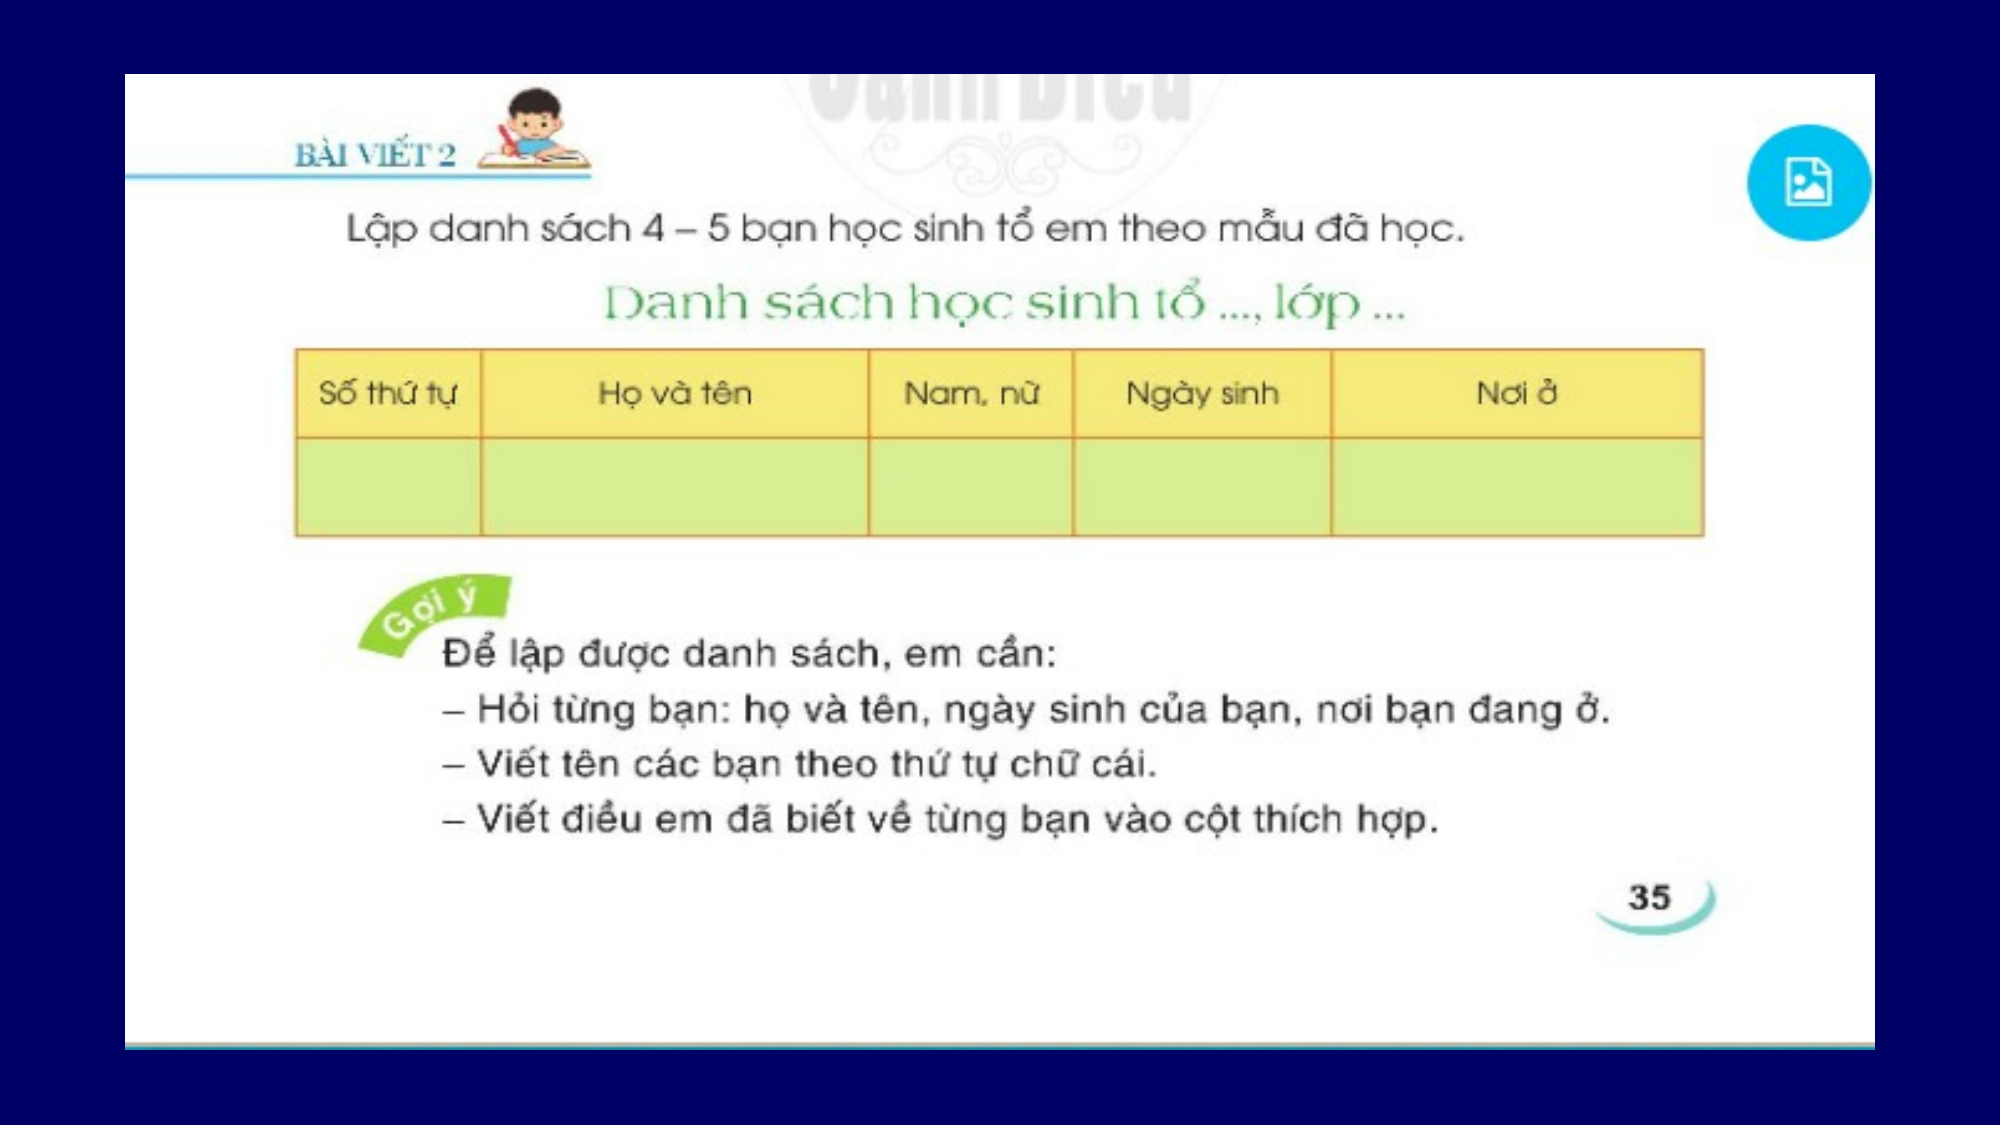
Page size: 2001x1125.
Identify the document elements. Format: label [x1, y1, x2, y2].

list [124, 74, 1876, 1051]
